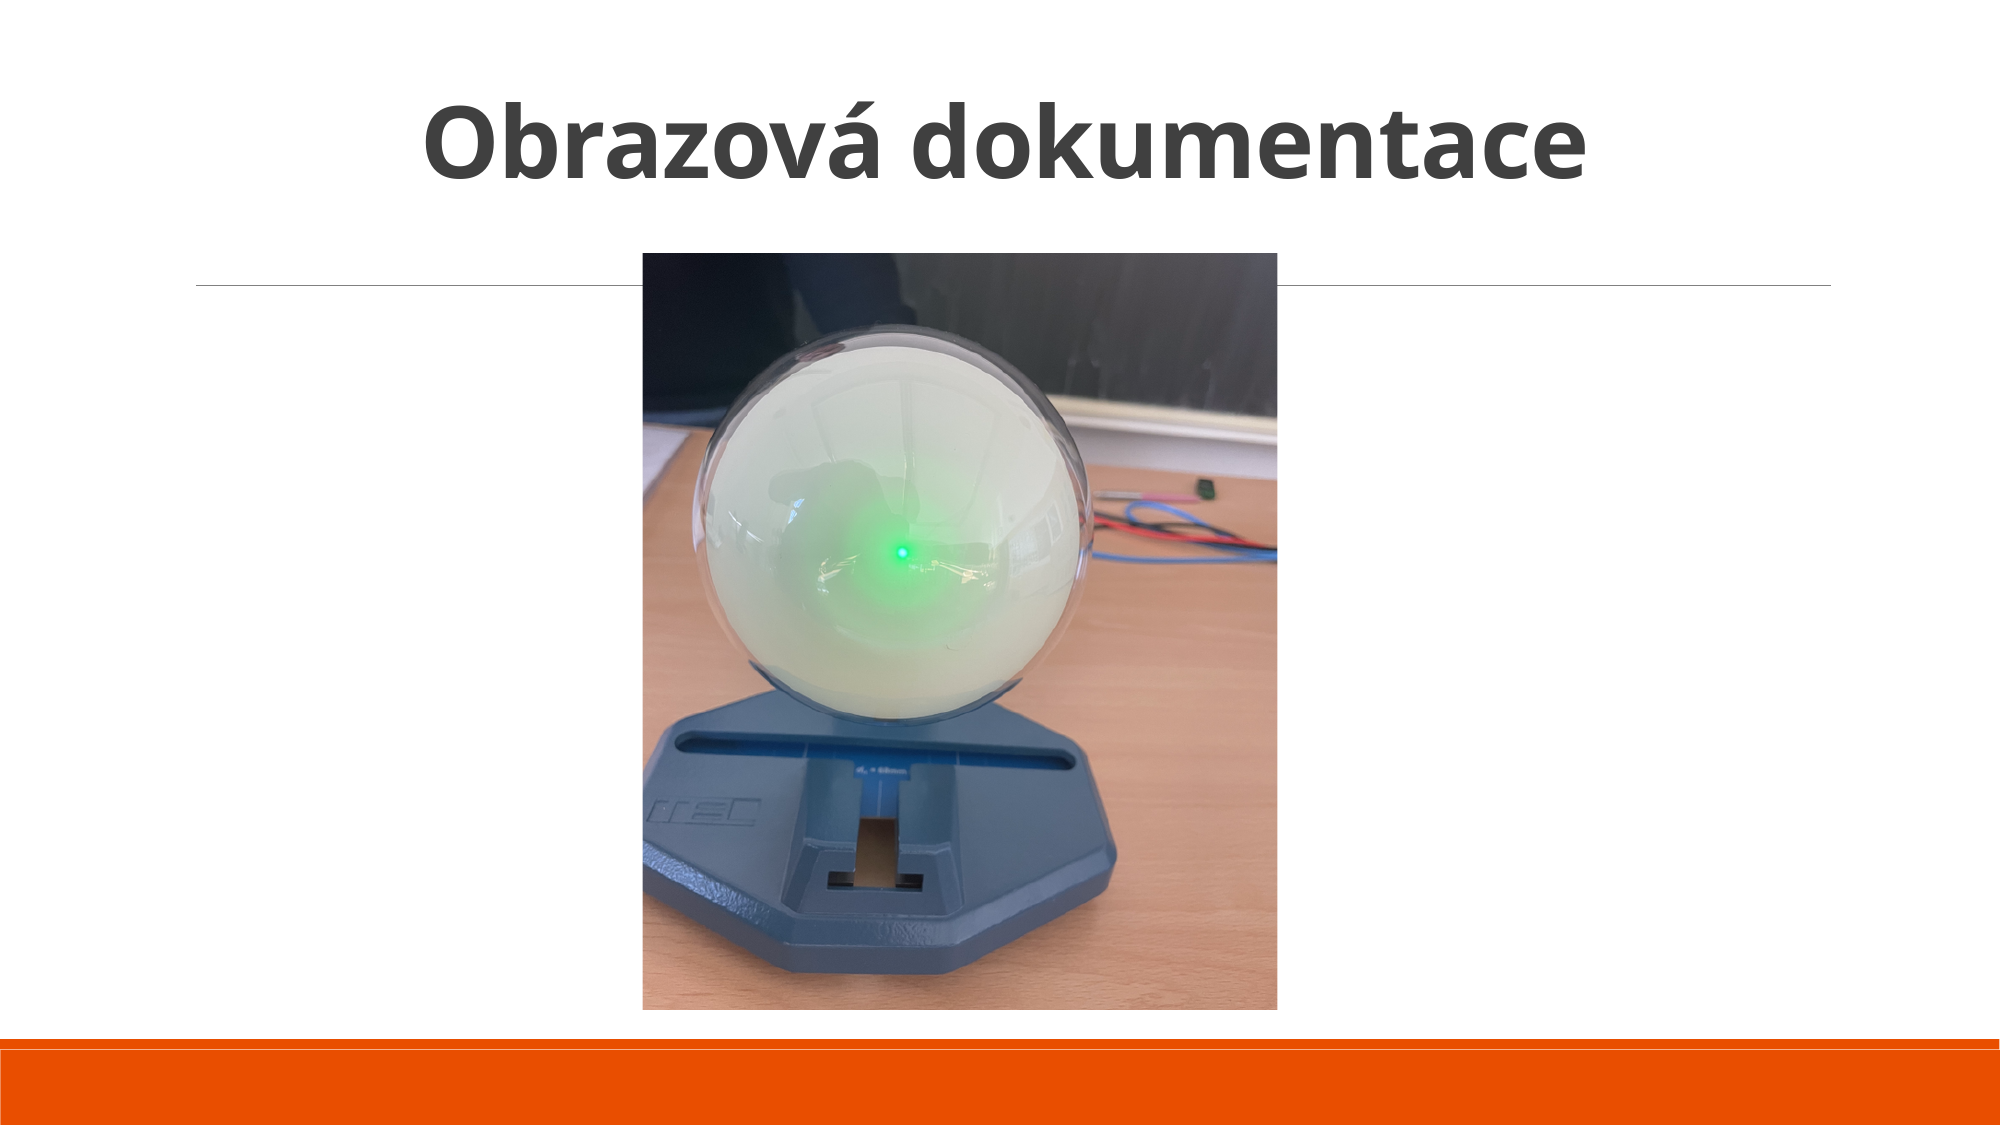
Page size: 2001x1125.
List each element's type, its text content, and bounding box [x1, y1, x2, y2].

title Obrazová dokumentace [180, 47, 1830, 207]
picture [642, 252, 1278, 1010]
